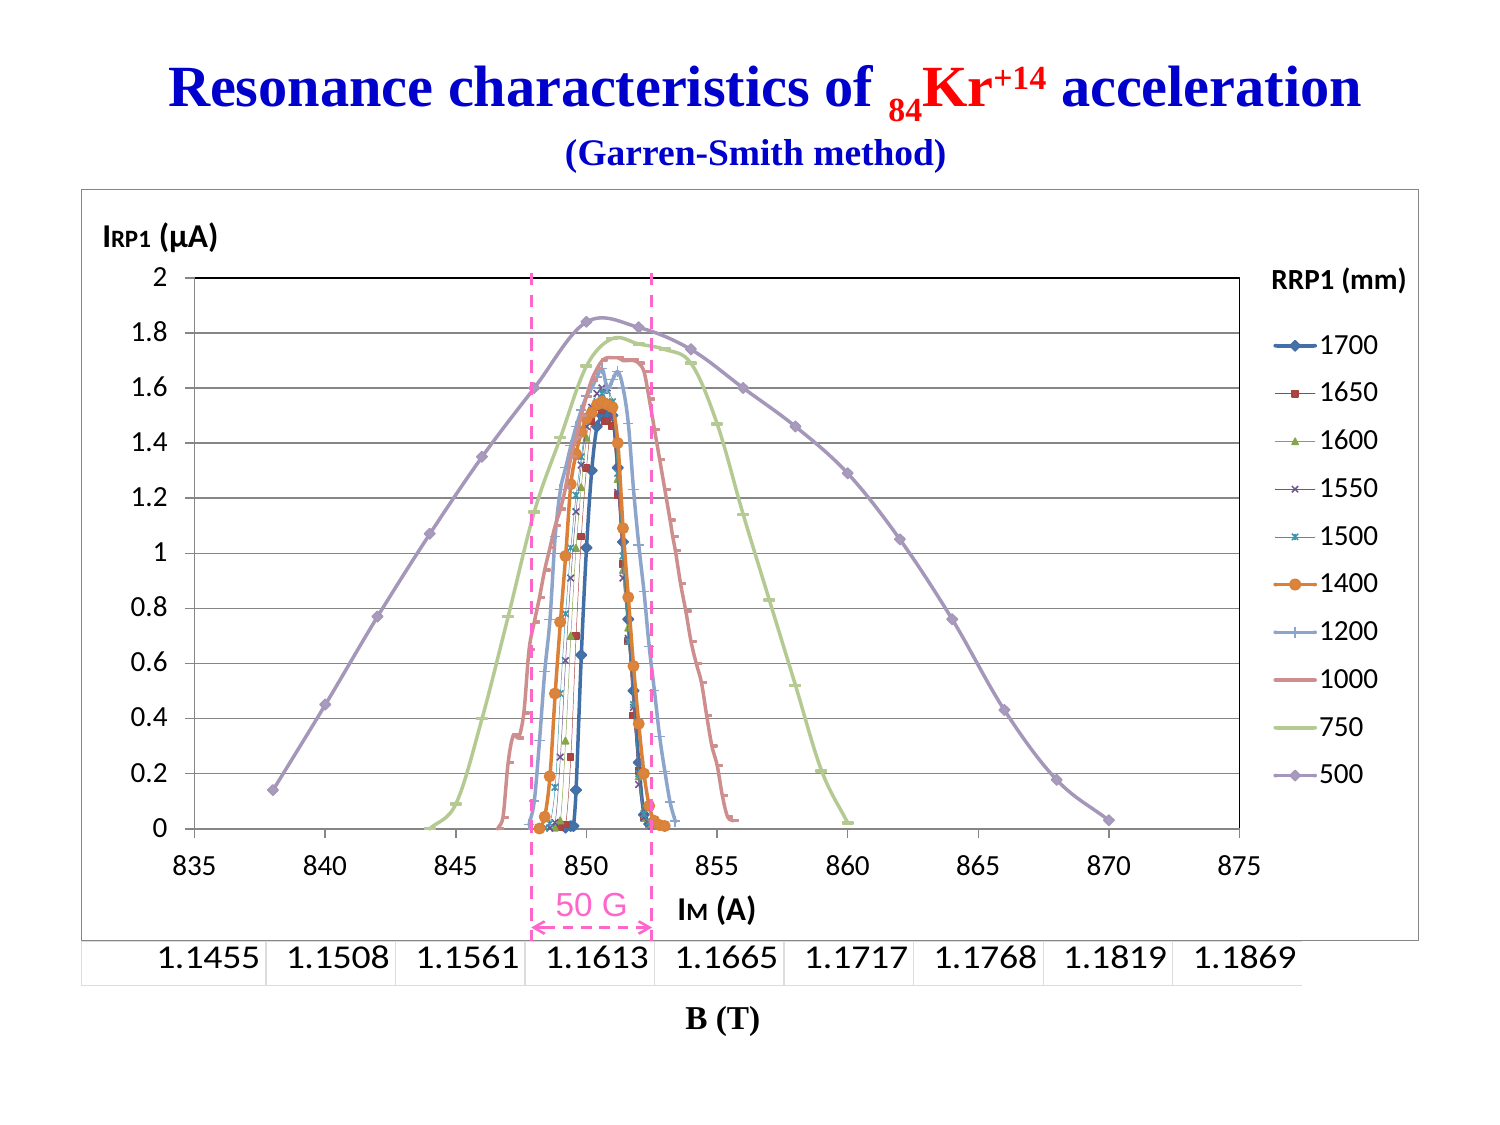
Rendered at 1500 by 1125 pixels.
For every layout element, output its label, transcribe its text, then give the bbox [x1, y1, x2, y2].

text_box B (T) [670, 995, 776, 1044]
text_box Resonance characteristics of 84Kr+14 acceleration (Garren-Smith method) [153, 40, 1378, 181]
picture [80, 942, 1304, 987]
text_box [80, 188, 1420, 942]
